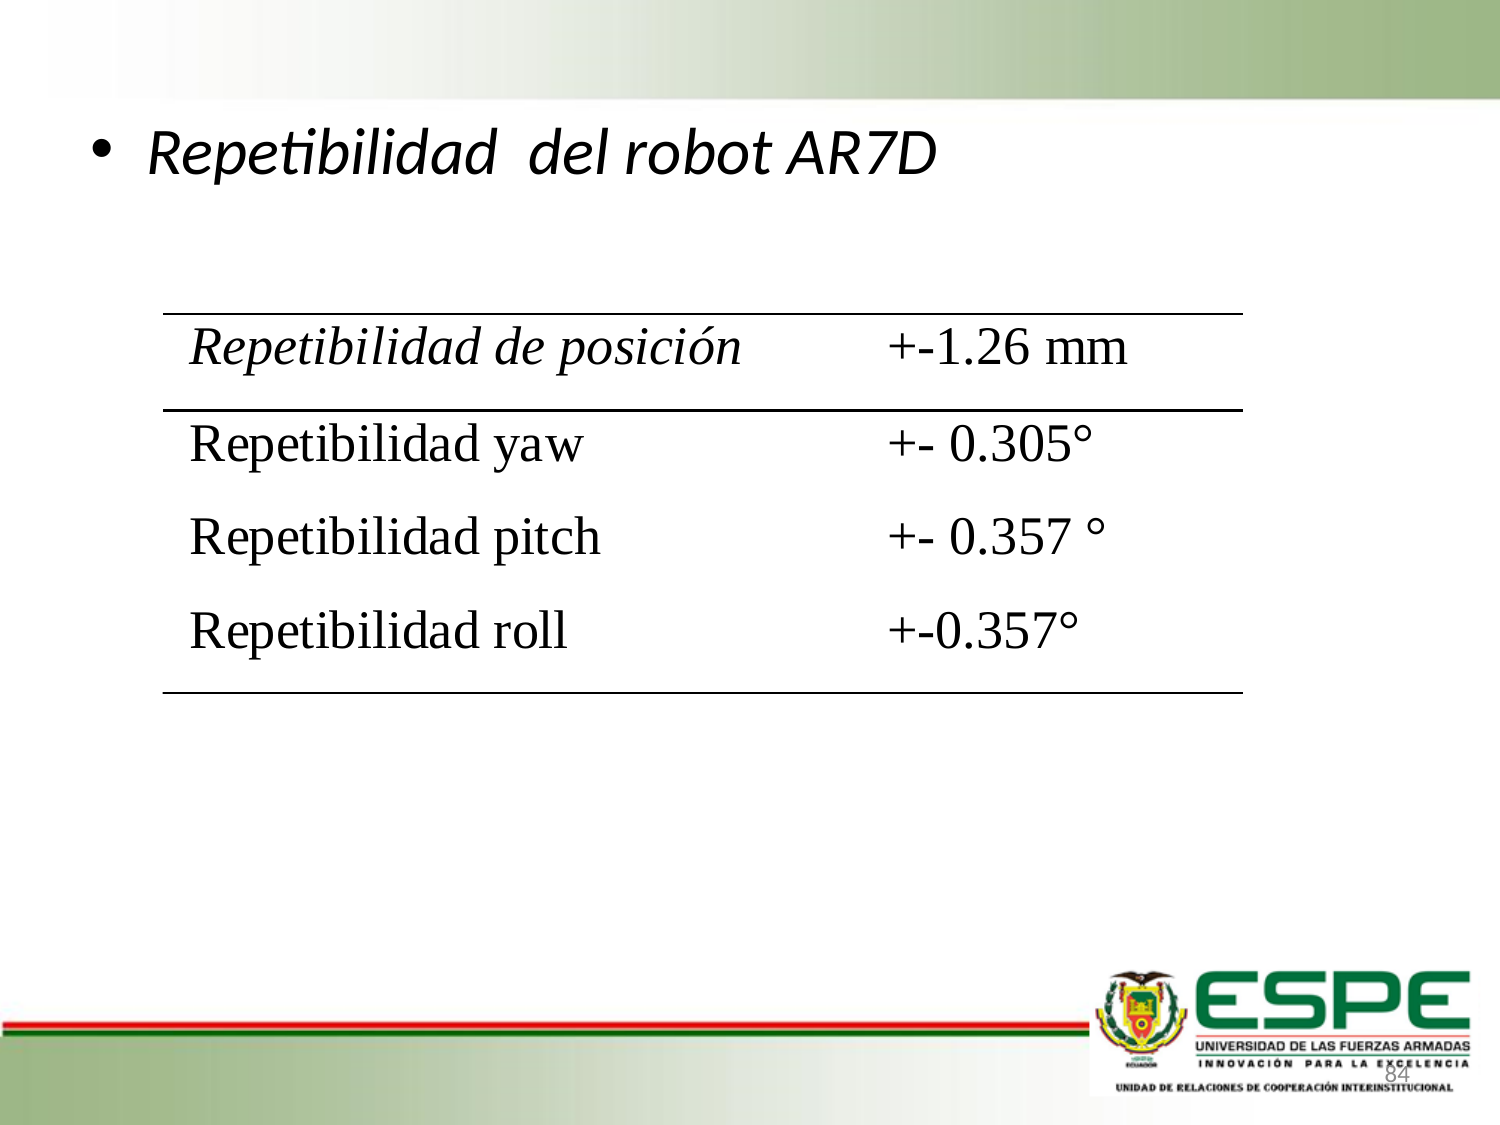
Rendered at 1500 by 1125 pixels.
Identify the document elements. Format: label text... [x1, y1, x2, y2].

list Repetibilidad del robot AR7D [75, 99, 1425, 1005]
picture [0, 0, 1500, 1125]
slide_number 84 [1074, 1042, 1425, 1103]
